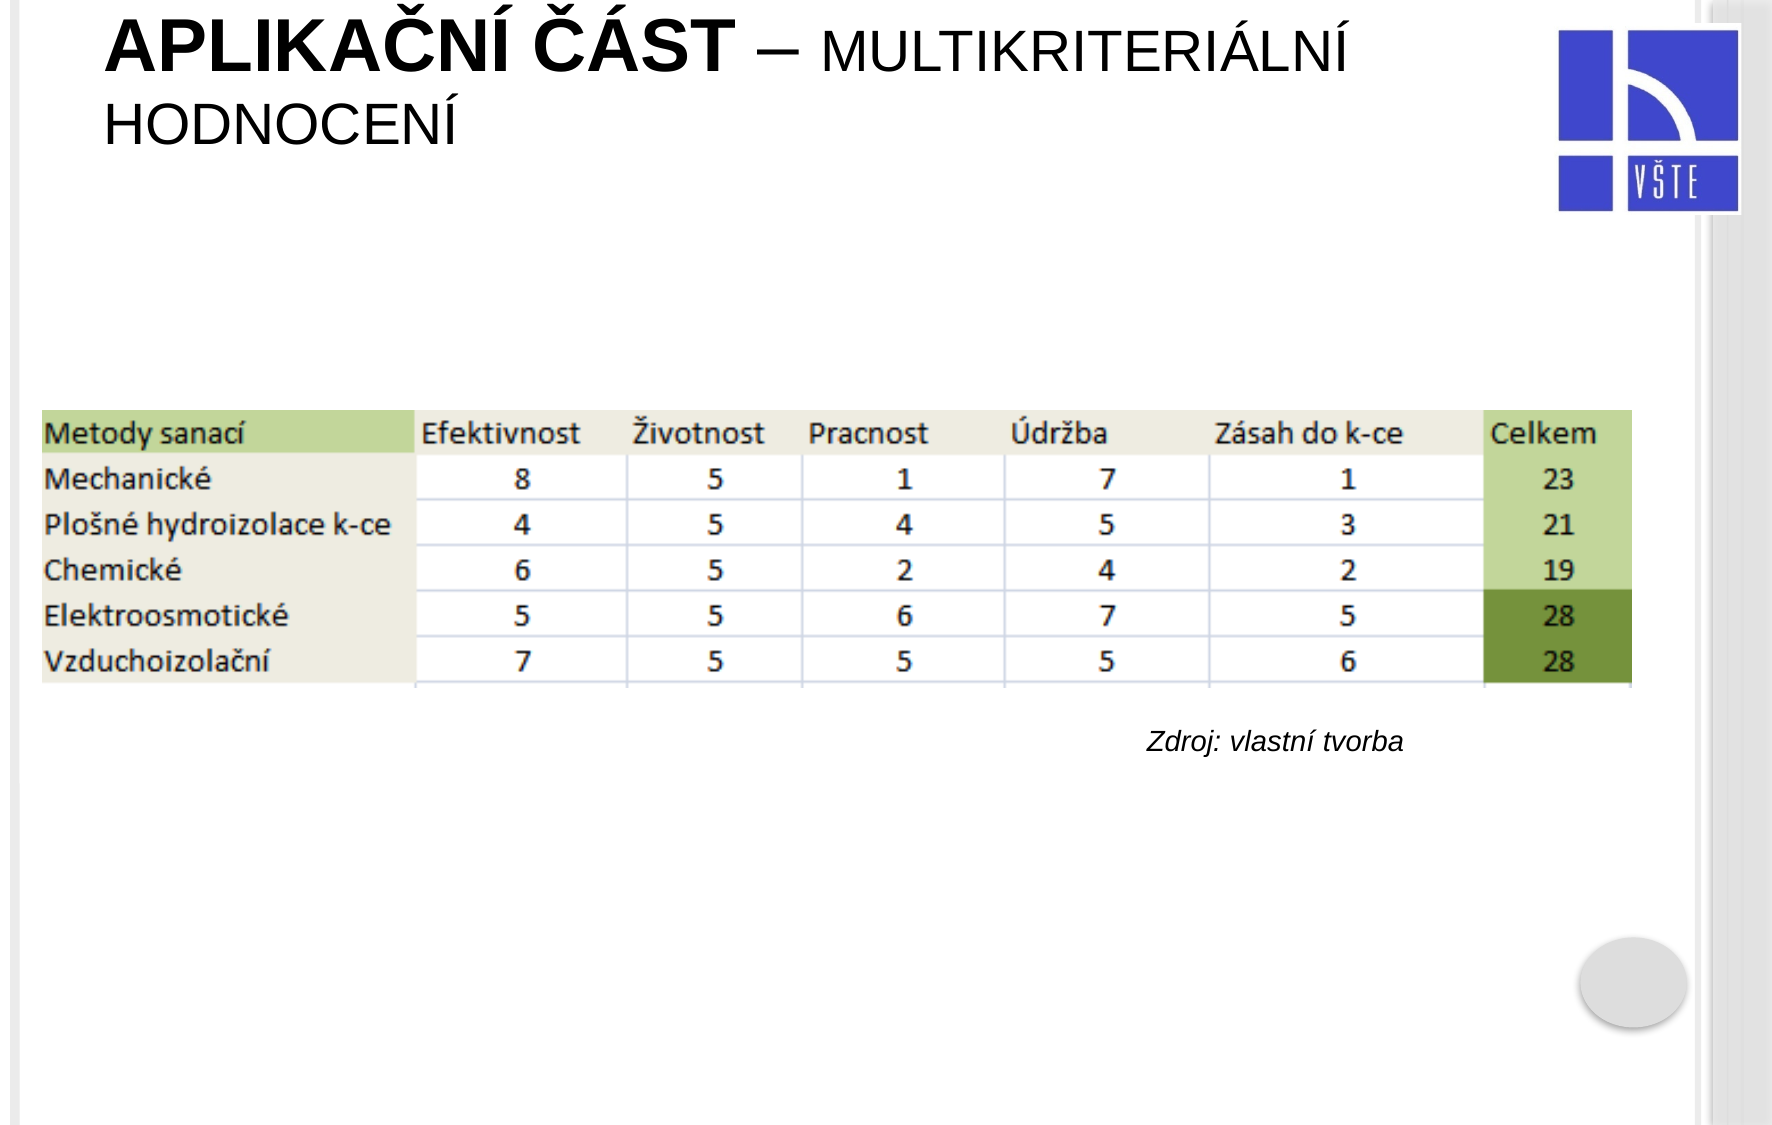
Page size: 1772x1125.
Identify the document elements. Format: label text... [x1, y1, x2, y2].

picture [41, 409, 1632, 688]
text_box [1003, 222, 1648, 668]
picture [1553, 22, 1742, 216]
title Aplikační část – Multikriteriální hodnocení [88, 35, 1536, 164]
text_box Zdroj: vlastní tvorba [1132, 714, 1648, 765]
